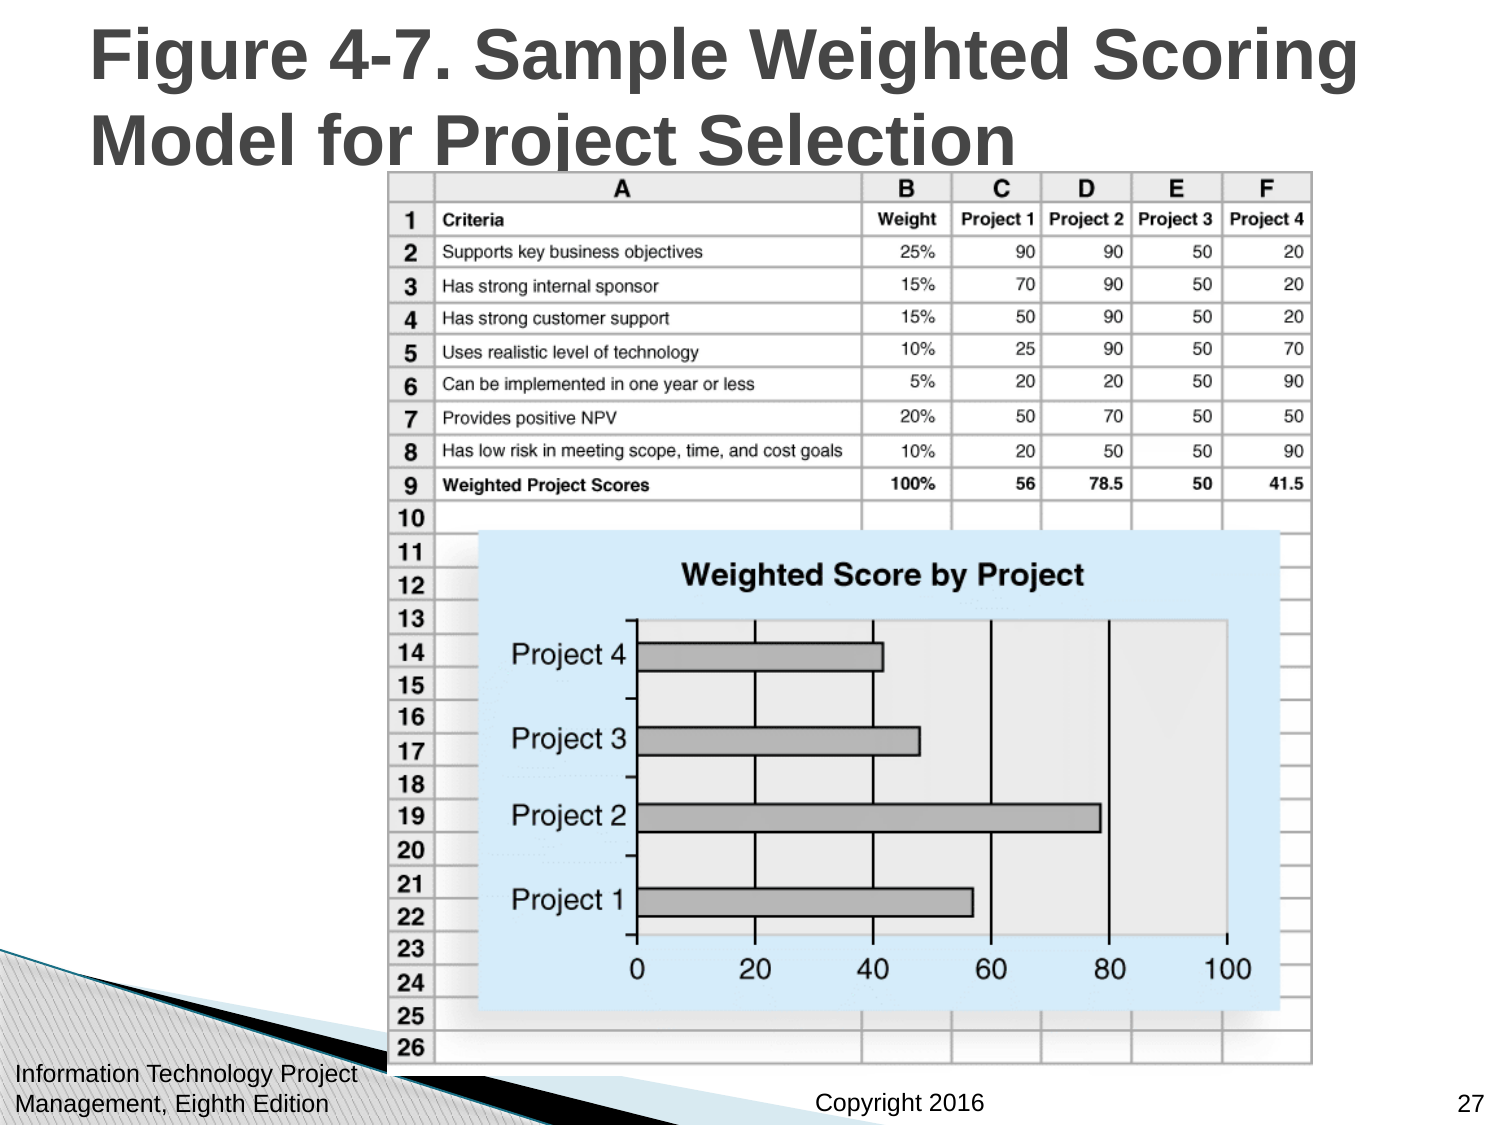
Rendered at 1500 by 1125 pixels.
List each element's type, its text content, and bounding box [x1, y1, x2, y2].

title Figure 4-7. Sample Weighted Scoring Model for Project Selection [75, 0, 1425, 188]
footer Information Technology Project Management, Eighth Edition [0, 1065, 386, 1125]
picture [387, 171, 1313, 1076]
slide_number 27 [1412, 1065, 1500, 1125]
